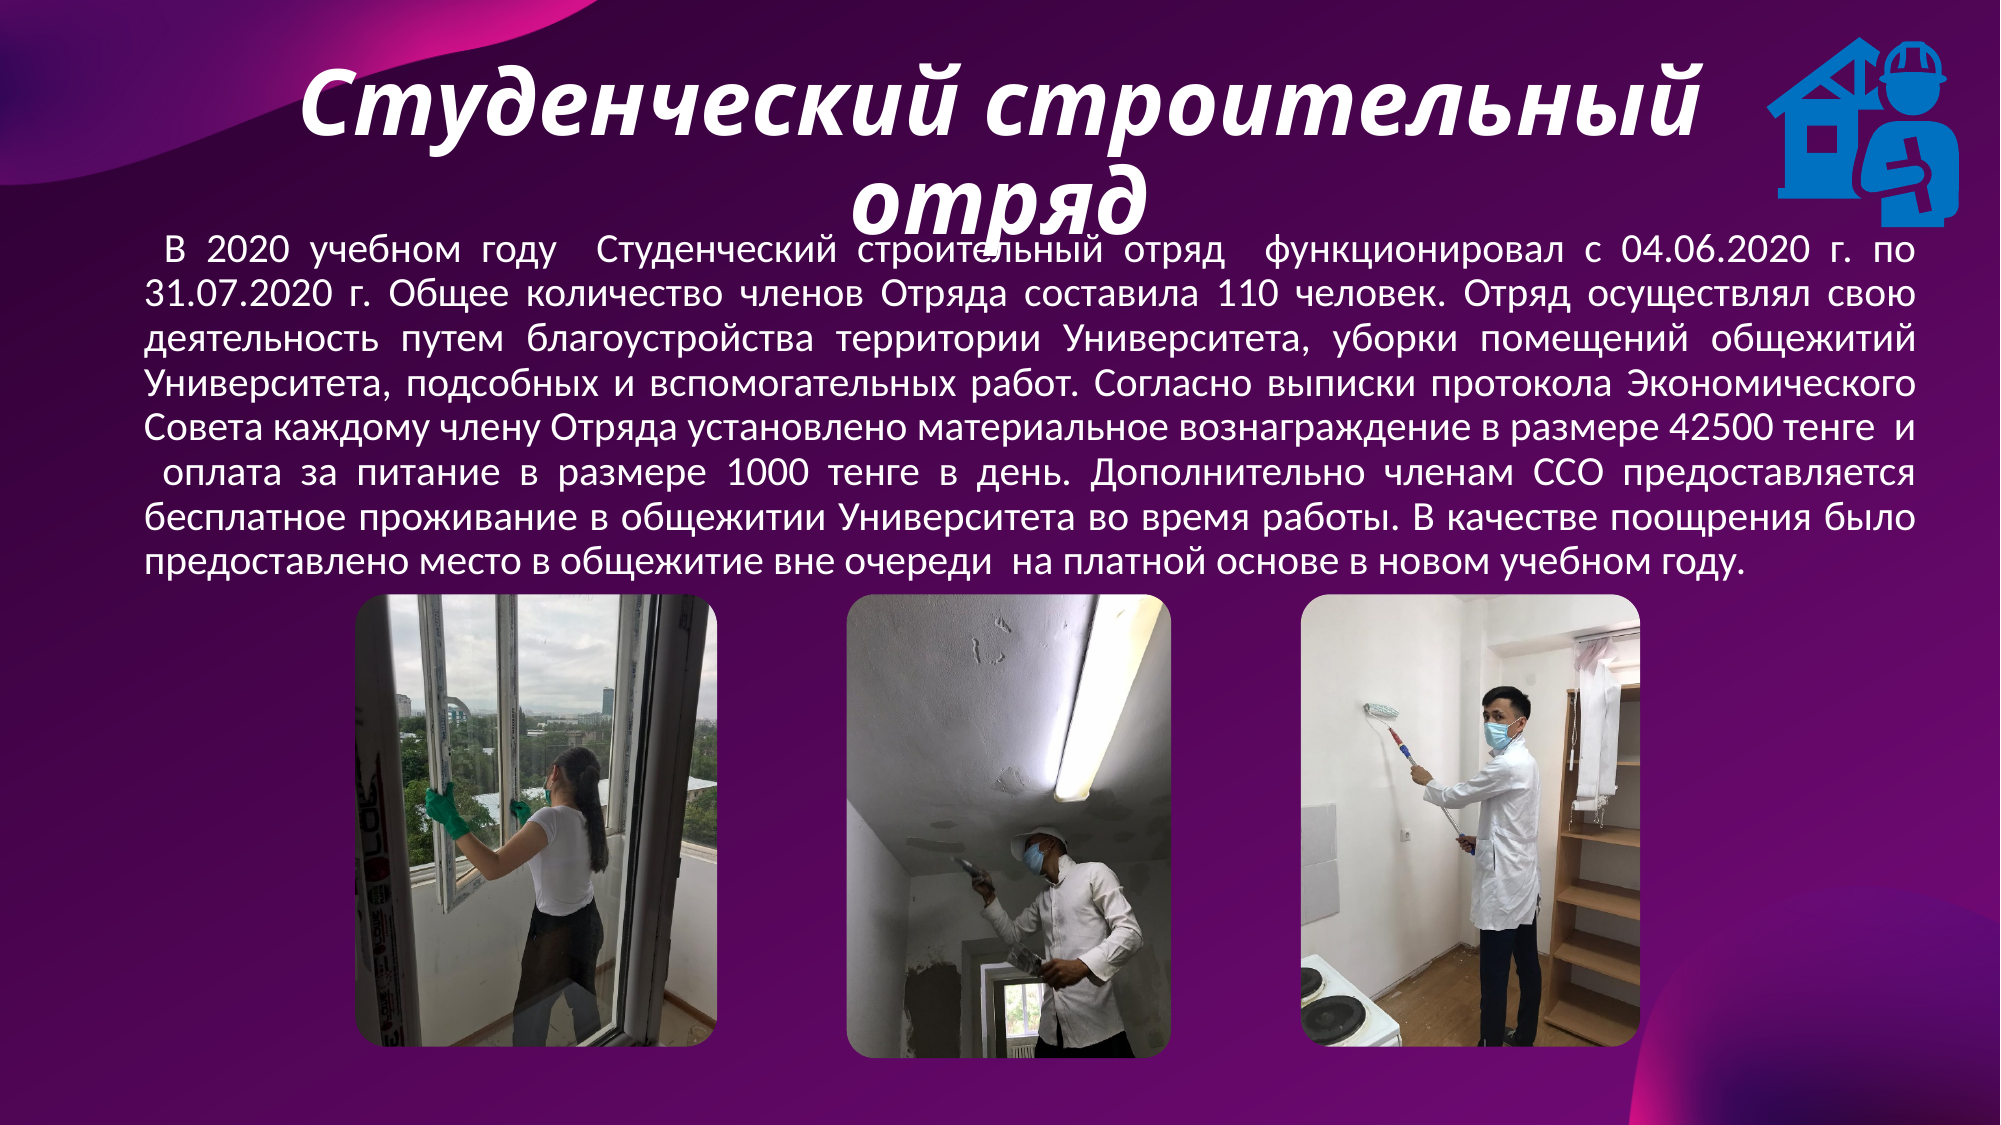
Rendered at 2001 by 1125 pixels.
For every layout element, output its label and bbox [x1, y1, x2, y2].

picture [0, 0, 2000, 1125]
text_box [1766, 36, 1960, 228]
